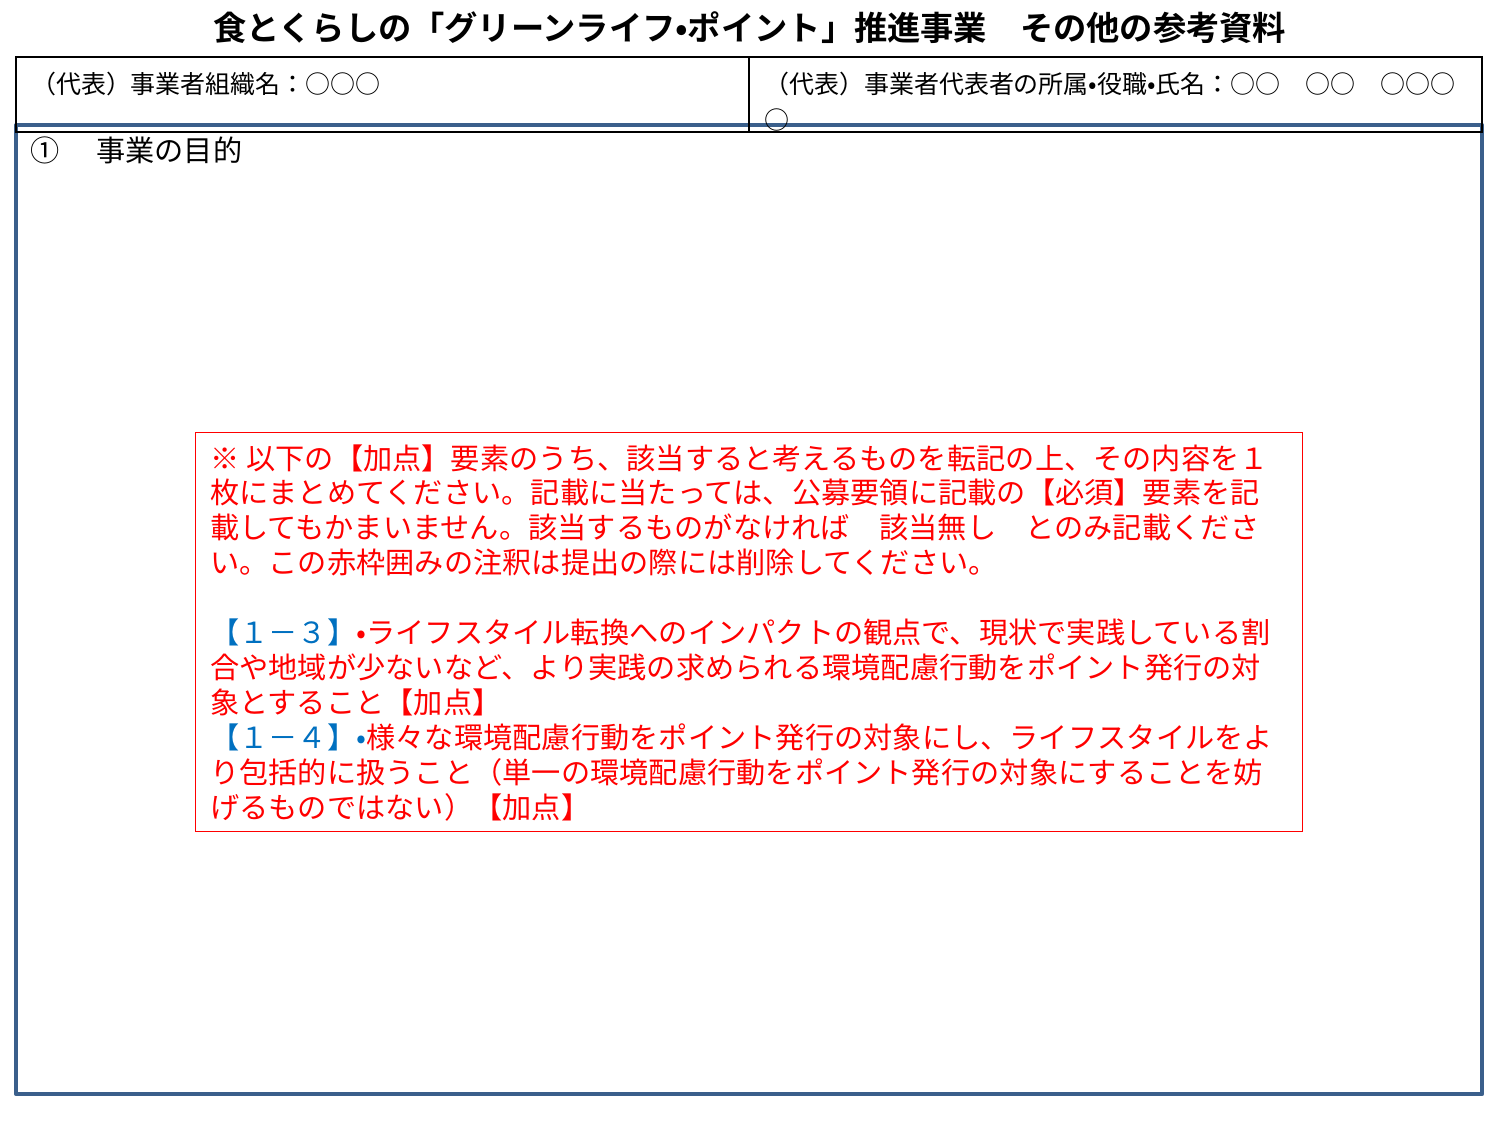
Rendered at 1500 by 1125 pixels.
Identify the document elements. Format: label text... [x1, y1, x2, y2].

table_header （代表）事業者組織名：○○○ [17, 58, 748, 131]
text_box 食とくらしの「グリーンライフ・ポイント」推進事業 その他の参考資料 [0, 0, 1500, 55]
text_box ① 事業の目的 [14, 123, 1484, 1096]
table_header （代表）事業者代表者の所属・役職・氏名：○○ ○○ ○○○○ [750, 58, 1481, 131]
text_box ※以下の【加点】要素のうち、該当すると考えるものを転記の上、その内容を１枚にまとめてください。記載に当たっては、公募要領に記載の【必須】要素を記載してもかまいません。該当するものがなければ 該当無し とのみ記載ください。この赤枠囲みの注釈は提出の際には削除してください。 【１－３】・ライフスタイル転換へのインパクトの観点で、現状で実践している割合や地域が少ないなど、より実践の求められる環境配慮行動をポイント発行の対象とすること【加点】 【１－４】・様々な環境配慮行動をポイント発行の対象にし、ライフスタイルをより包括的に扱うこと（単一の環境配慮行動をポイント発行の対象にすることを妨げるものではない）【加点】 [195, 432, 1303, 832]
